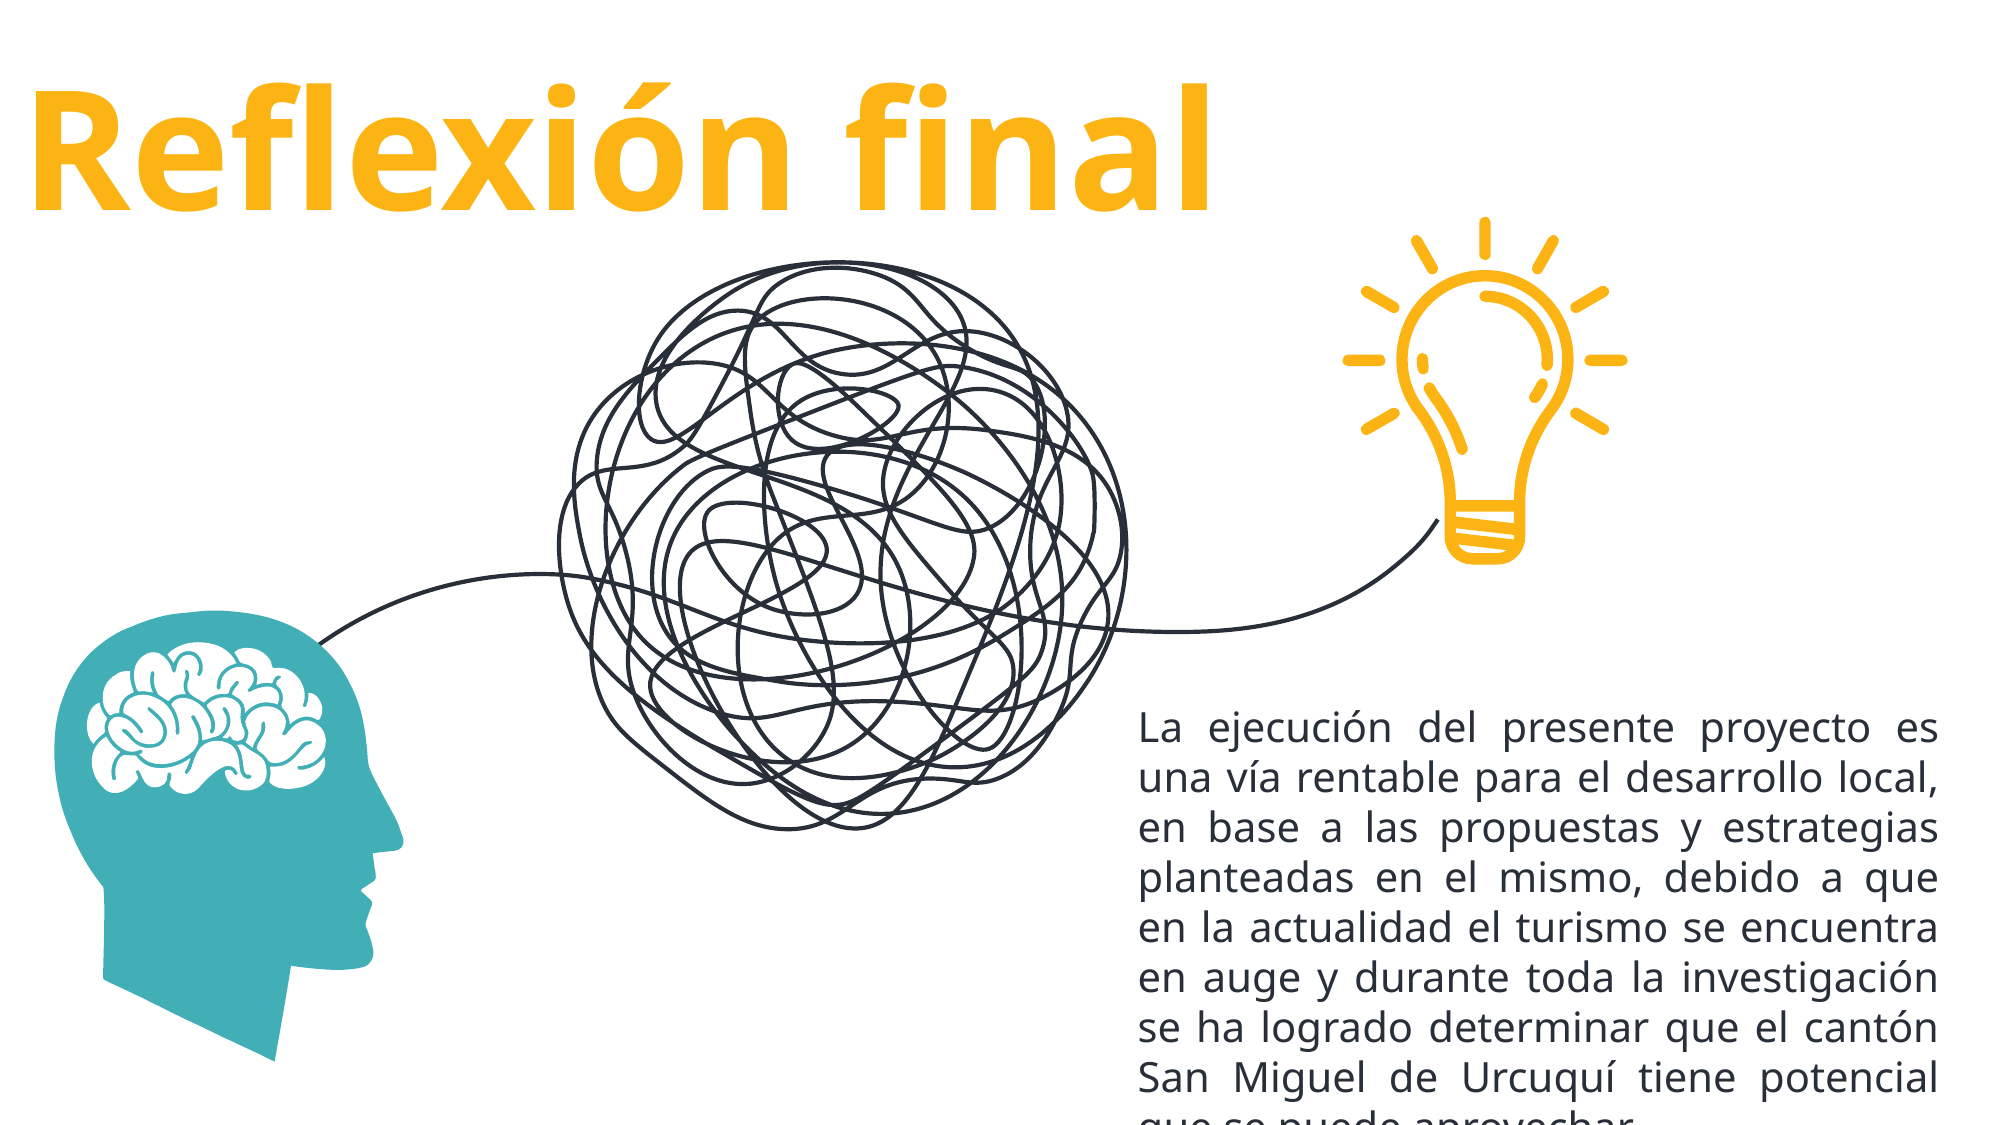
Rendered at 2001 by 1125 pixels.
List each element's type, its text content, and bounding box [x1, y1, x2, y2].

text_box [1342, 216, 1628, 565]
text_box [53, 609, 405, 1062]
text_box Reflexión final [6, 35, 1485, 251]
text_box La ejecución del presente proyecto es una vía rentable para el desarrollo local, en base a las propuestas y estrategias planteadas en el mismo, debido a que en la actualidad el turismo se encuentra en auge y durante toda la investigación se ha logrado determinar que el cantón San Miguel de Urcuquí tiene potencial que se puede aprovechar. [1122, 693, 1955, 1125]
text_box [380, 262, 1397, 830]
